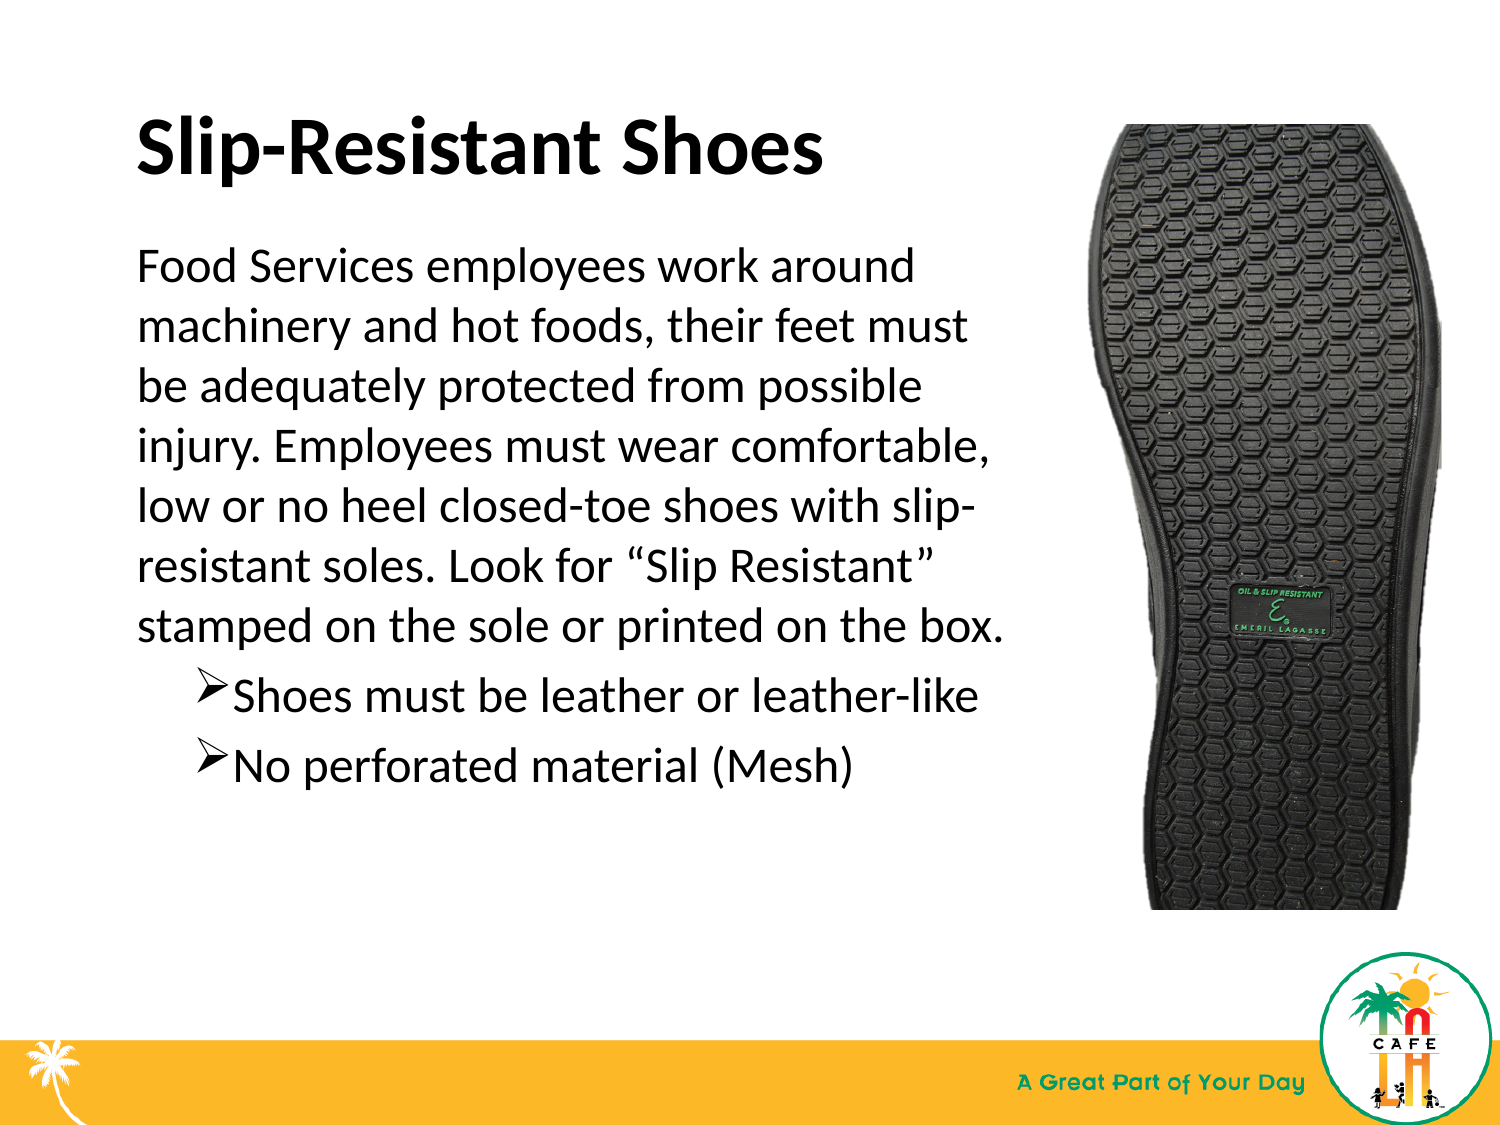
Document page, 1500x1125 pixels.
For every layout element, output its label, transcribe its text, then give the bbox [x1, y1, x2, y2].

picture [0, 952, 1500, 1125]
picture [872, 125, 1500, 909]
list Food Services employees work around machinery and hot foods, their feet must be adequately protected from possible injury. Employees must wear comfortable, low or no heel closed-toe shoes with slip-resistant soles. Look for “Slip Resistant” stamped on the sole or printed on the box. Shoes must be leather or leather-like No perforated material (Mesh) [121, 224, 1031, 968]
title Slip-Resistant Shoes [121, 47, 1031, 224]
